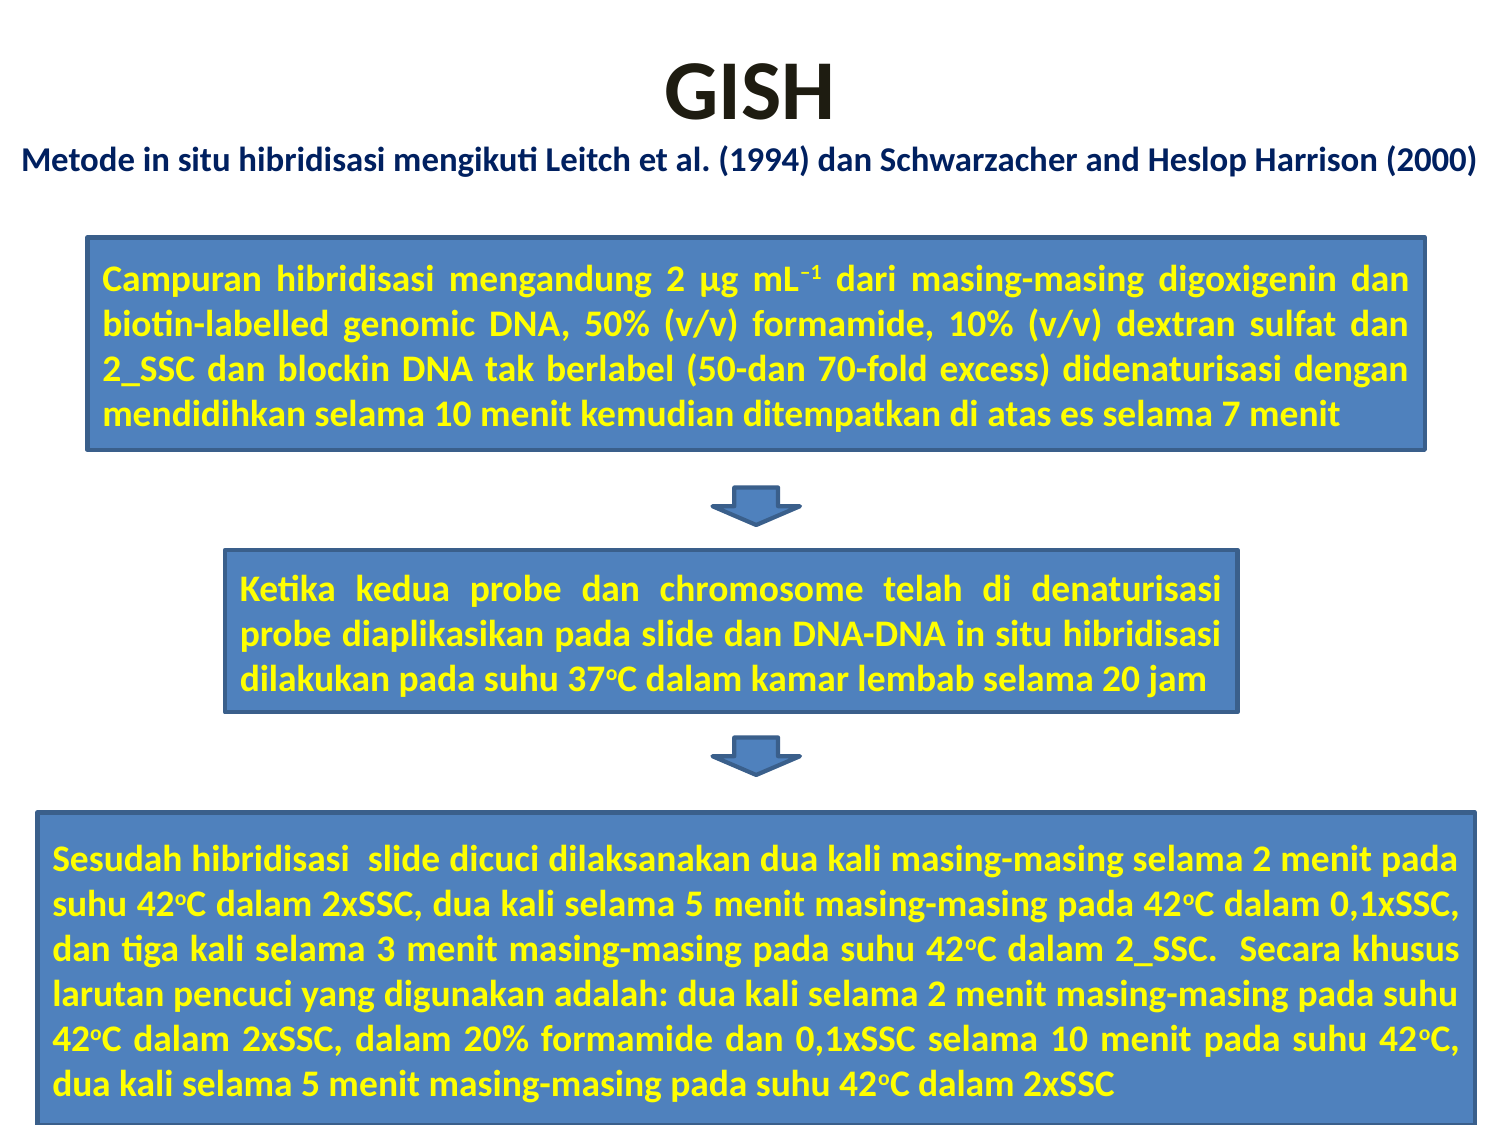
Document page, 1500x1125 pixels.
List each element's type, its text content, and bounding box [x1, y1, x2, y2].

text_box [710, 735, 803, 777]
text_box Campuran hibridisasi mengandung 2 µg mL–1 dari masing-masing digoxigenin dan biotin-labelled genomic DNA, 50% (v/v) formamide, 10% (v/v) dextran sulfat dan 2_SSC dan blockin DNA tak berlabel (50-dan 70-fold excess) didenaturisasi dengan mendidihkan selama 10 menit kemudian ditempatkan di atas es selama 7 menit [85, 235, 1427, 452]
title GISH Metode in situ hibridisasi mengikuti Leitch et al. (1994) dan Schwarzacher and Heslop Harrison (2000) [0, 24, 1500, 188]
text_box [710, 485, 803, 527]
text_box Ketika kedua probe dan chromosome telah di denaturisasi probe diaplikasikan pada slide dan DNA-DNA in situ hibridisasi dilakukan pada suhu 37oC dalam kamar lembab selama 20 jam [223, 548, 1240, 714]
text_box Sesudah hibridisasi slide dicuci dilaksanakan dua kali masing-masing selama 2 menit pada suhu 42oC dalam 2xSSC, dua kali selama 5 menit masing-masing pada 42oC dalam 0,1xSSC, dan tiga kali selama 3 menit masing-masing pada suhu 42oC dalam 2_SSC. Secara khusus larutan pencuci yang digunakan adalah: dua kali selama 2 menit masing-masing pada suhu 42oC dalam 2xSSC, dalam 20% formamide dan 0,1xSSC selama 10 menit pada suhu 42oC, dua kali selama 5 menit masing-masing pada suhu 42oC dalam 2xSSC [35, 810, 1477, 1125]
